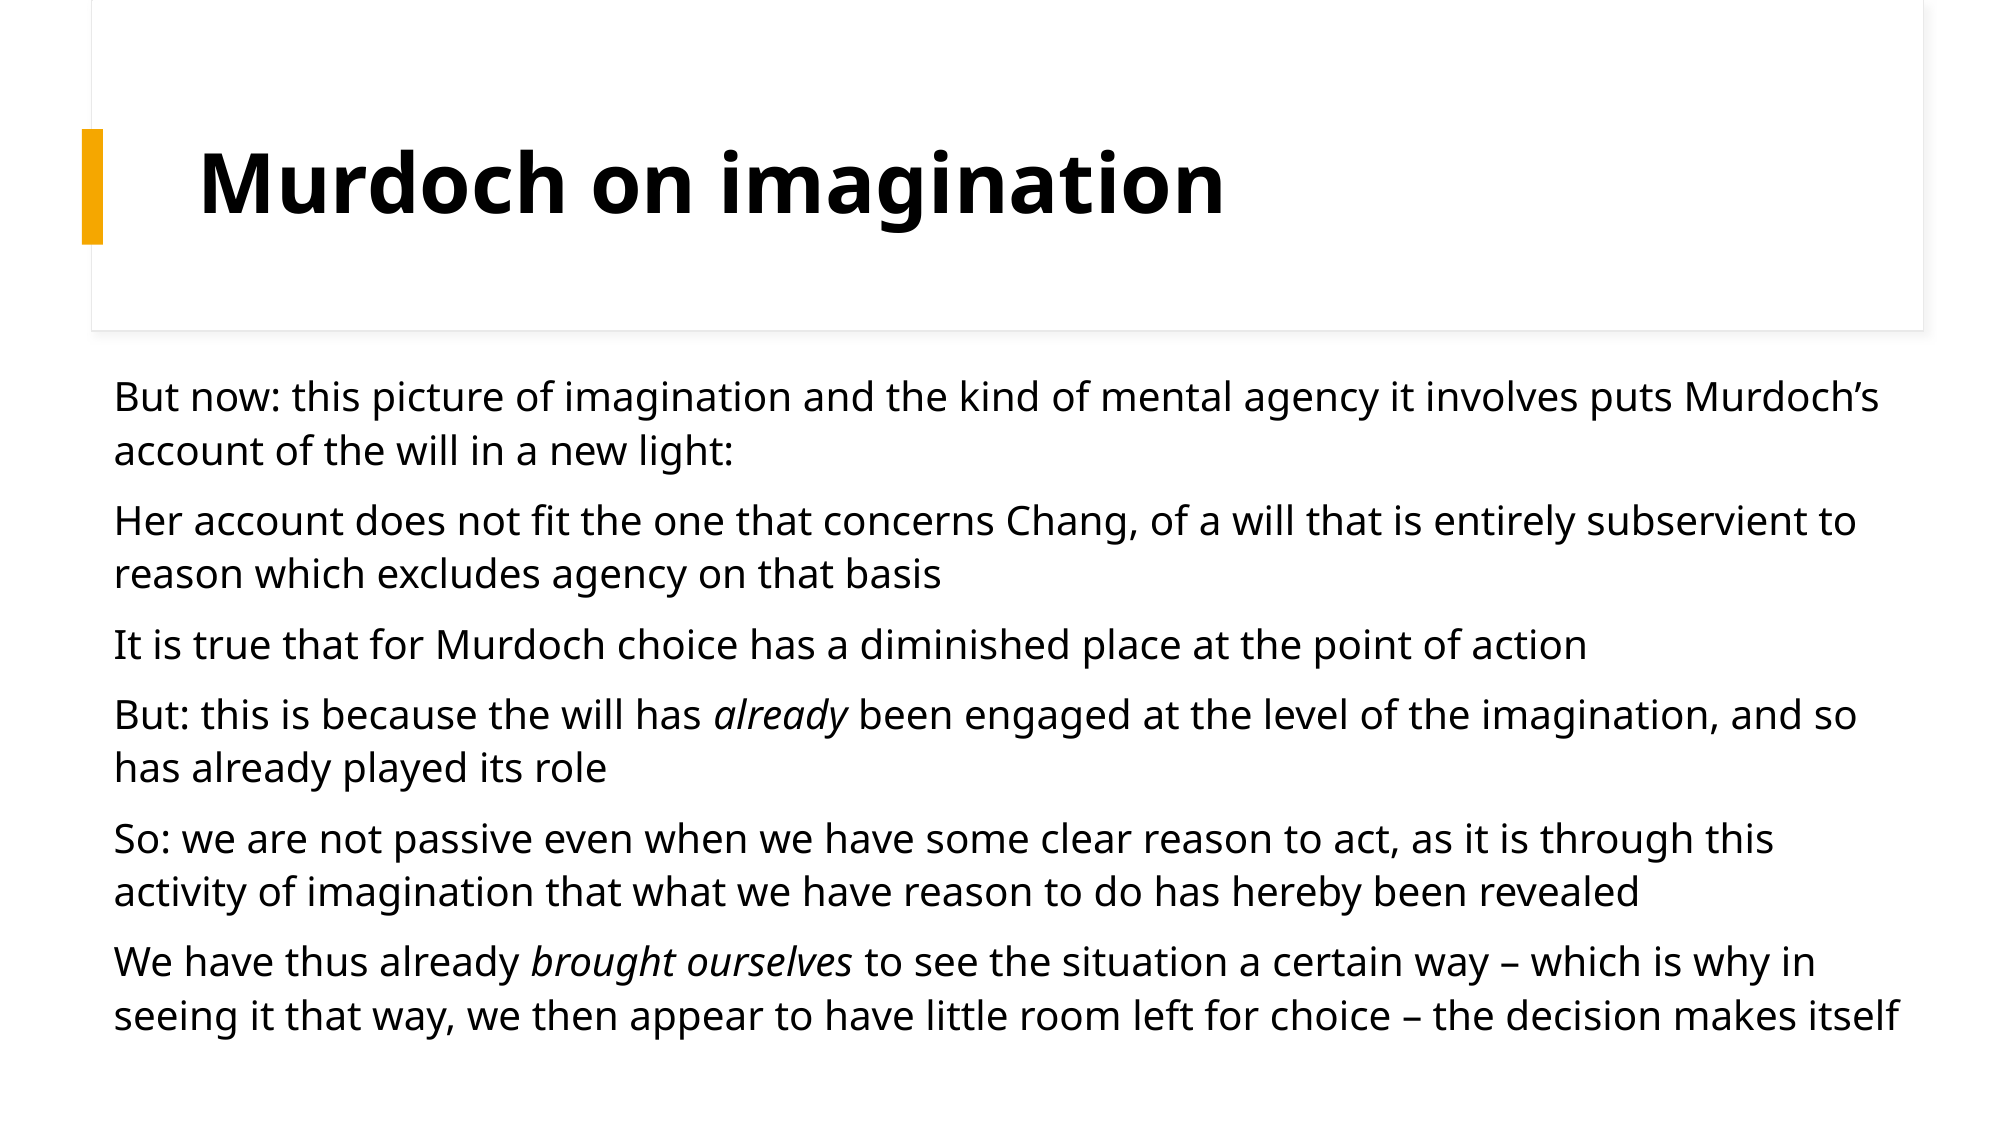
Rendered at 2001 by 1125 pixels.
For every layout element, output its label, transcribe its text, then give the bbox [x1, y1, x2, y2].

list But now: this picture of imagination and the kind of mental agency it involves puts Murdoch’s account of the will in a new light: Her account does not fit the one that concerns Chang, of a will that is entirely subservient to reason which excludes agency on that basis It is true that for Murdoch choice has a diminished place at the point of action But: this is because the will has already been engaged at the level of the imagination, and so has already played its role So: we are not passive even when we have some clear reason to act, as it is through this activity of imagination that what we have reason to do has hereby been revealed We have thus already brought ourselves to see the situation a certain way – which is why in seeing it that way, we then appear to have little room left for choice – the decision makes itself [98, 358, 1926, 1088]
title Murdoch on imagination [183, 90, 1851, 284]
